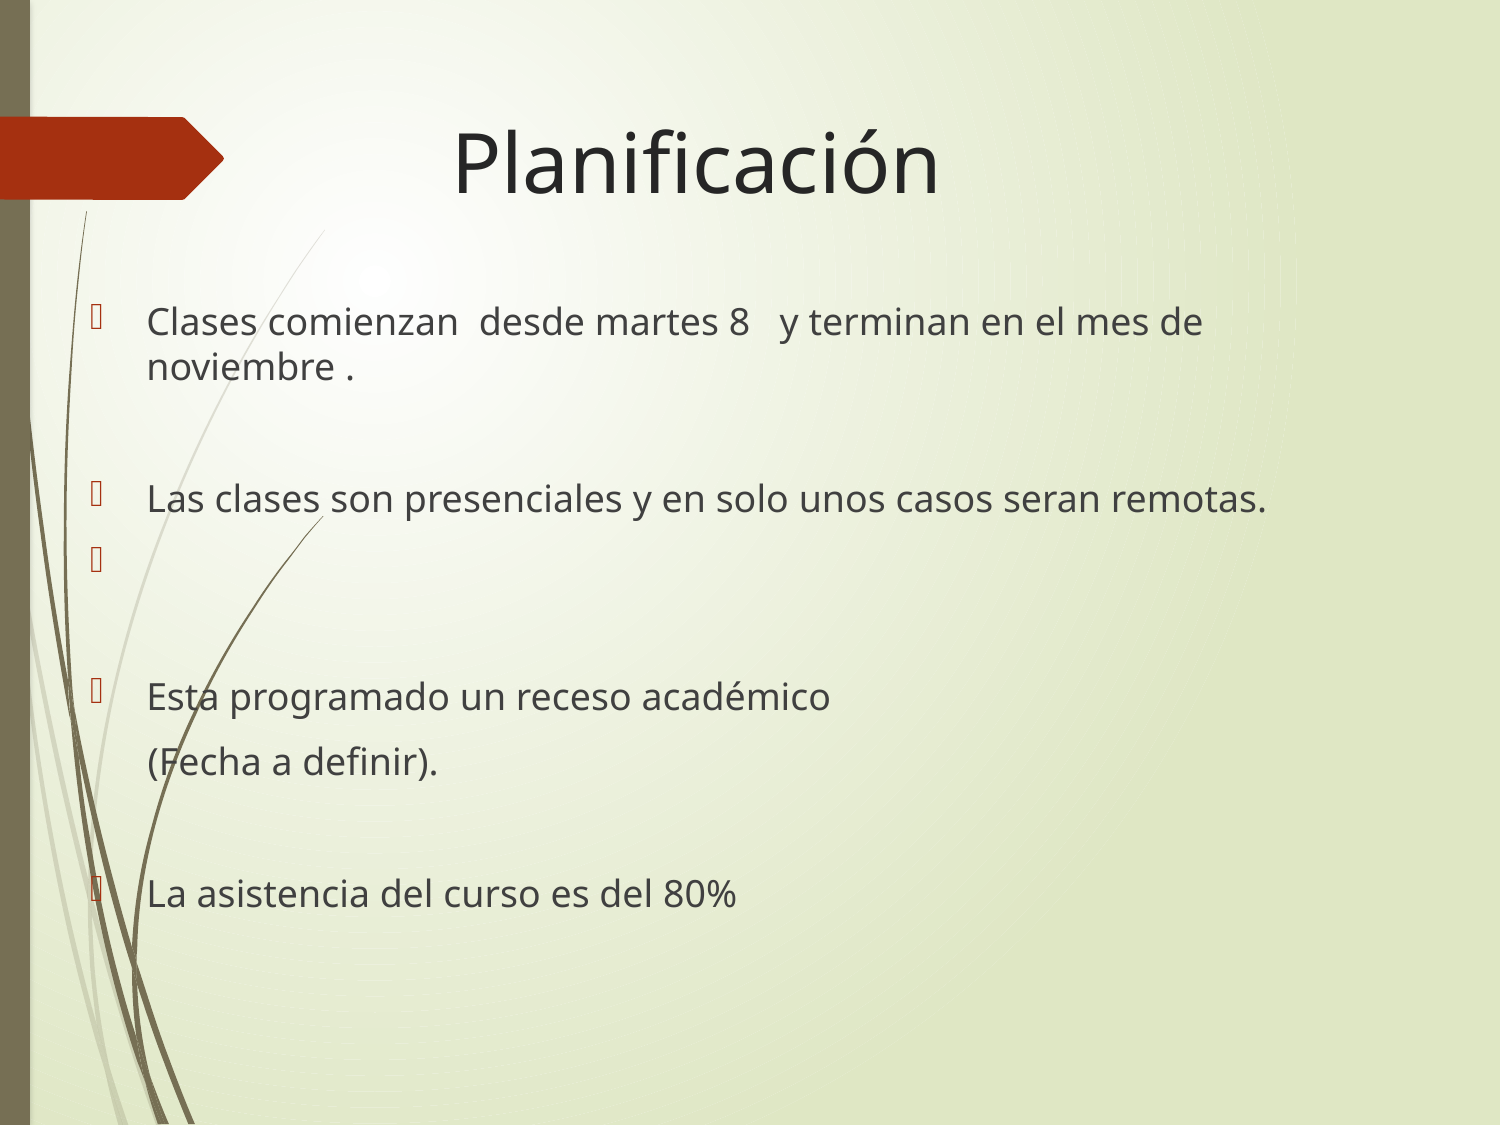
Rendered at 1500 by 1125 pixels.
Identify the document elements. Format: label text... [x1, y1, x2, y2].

title Planificación [319, 102, 1400, 313]
list Clases comienzan desde martes 8 y terminan en el mes de noviembre . Las clases son presenciales y en solo unos casos seran remotas. Esta programado un receso académico (Fecha a definir). La asistencia del curso es del 80% [75, 290, 1325, 1050]
